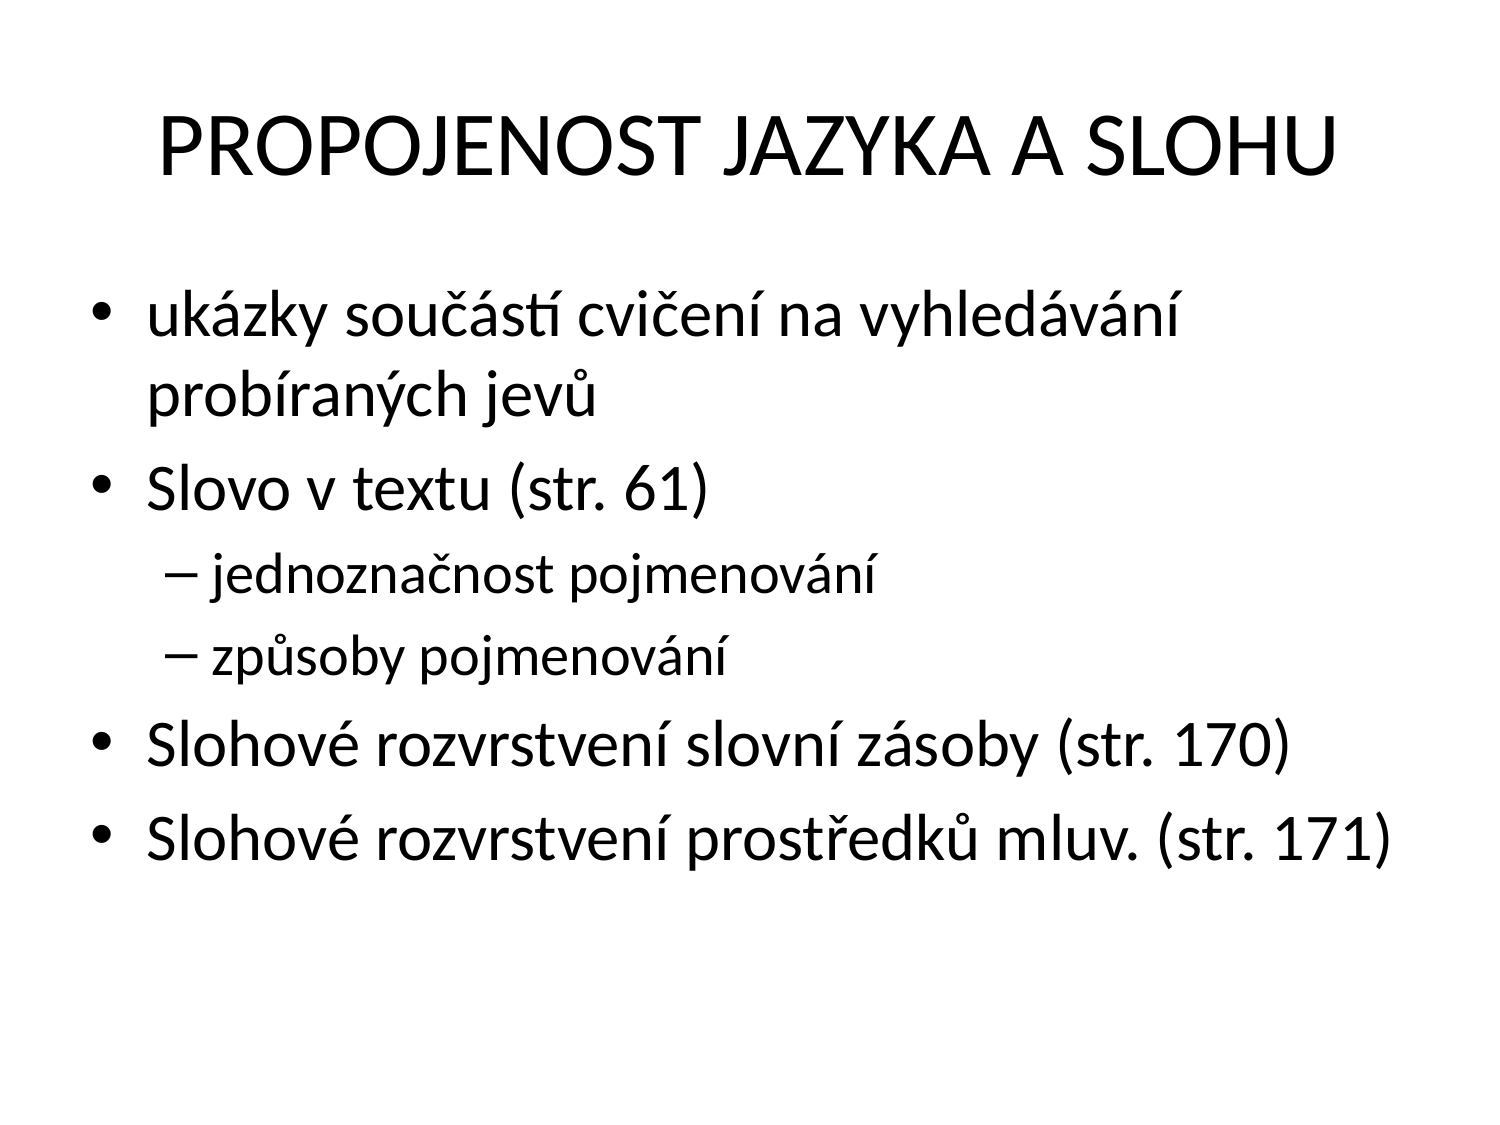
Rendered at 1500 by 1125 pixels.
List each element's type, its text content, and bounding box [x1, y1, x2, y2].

title PROPOJENOST JAZYKA A SLOHU [75, 45, 1425, 233]
list ukázky součástí cvičení na vyhledávání probíraných jevů Slovo v textu (str. 61) jednoznačnost pojmenování způsoby pojmenování Slohové rozvrstvení slovní zásoby (str. 170) Slohové rozvrstvení prostředků mluv. (str. 171) [75, 262, 1425, 1005]
